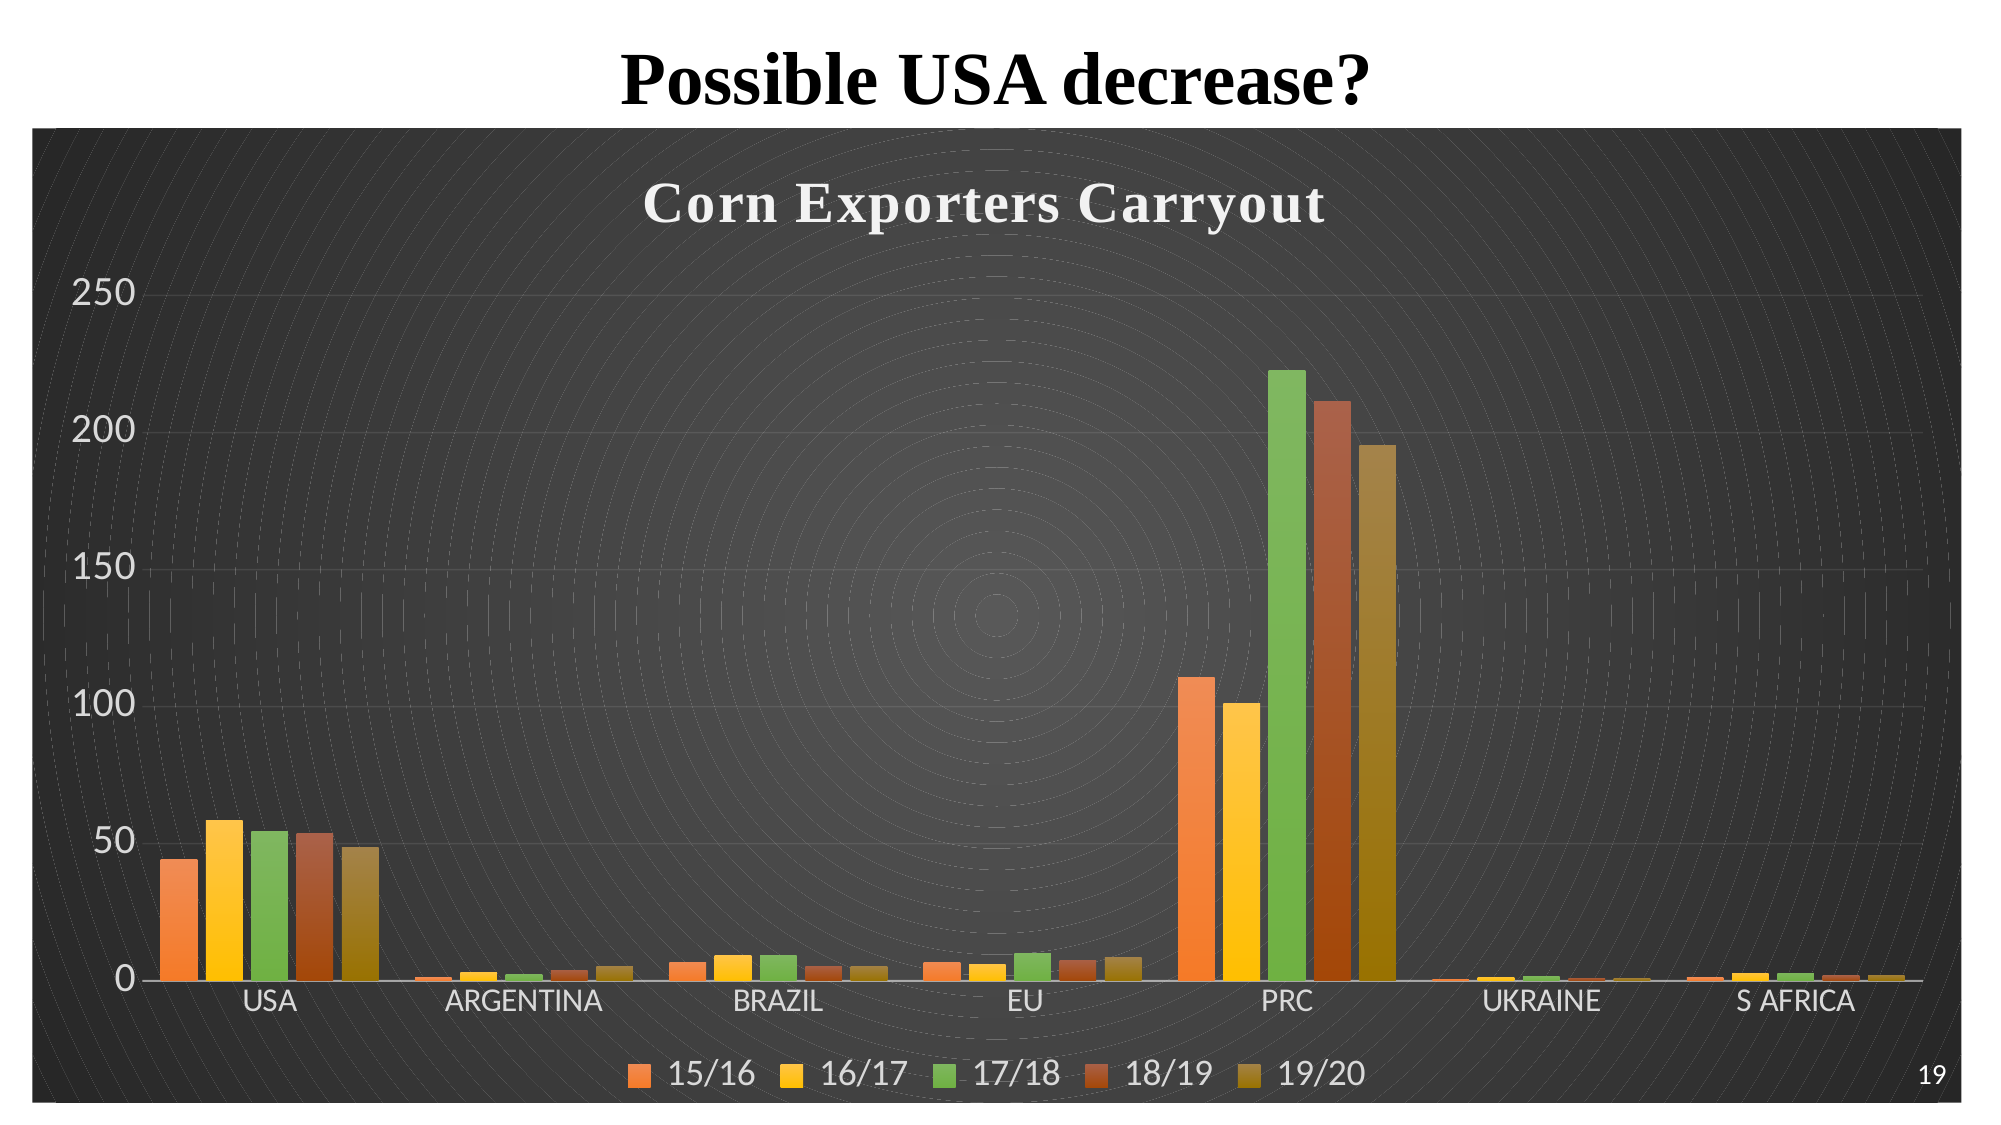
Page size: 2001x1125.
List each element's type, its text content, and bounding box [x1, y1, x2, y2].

text_box Possible USA decrease? [605, 22, 1389, 128]
chart [32, 128, 1962, 1103]
